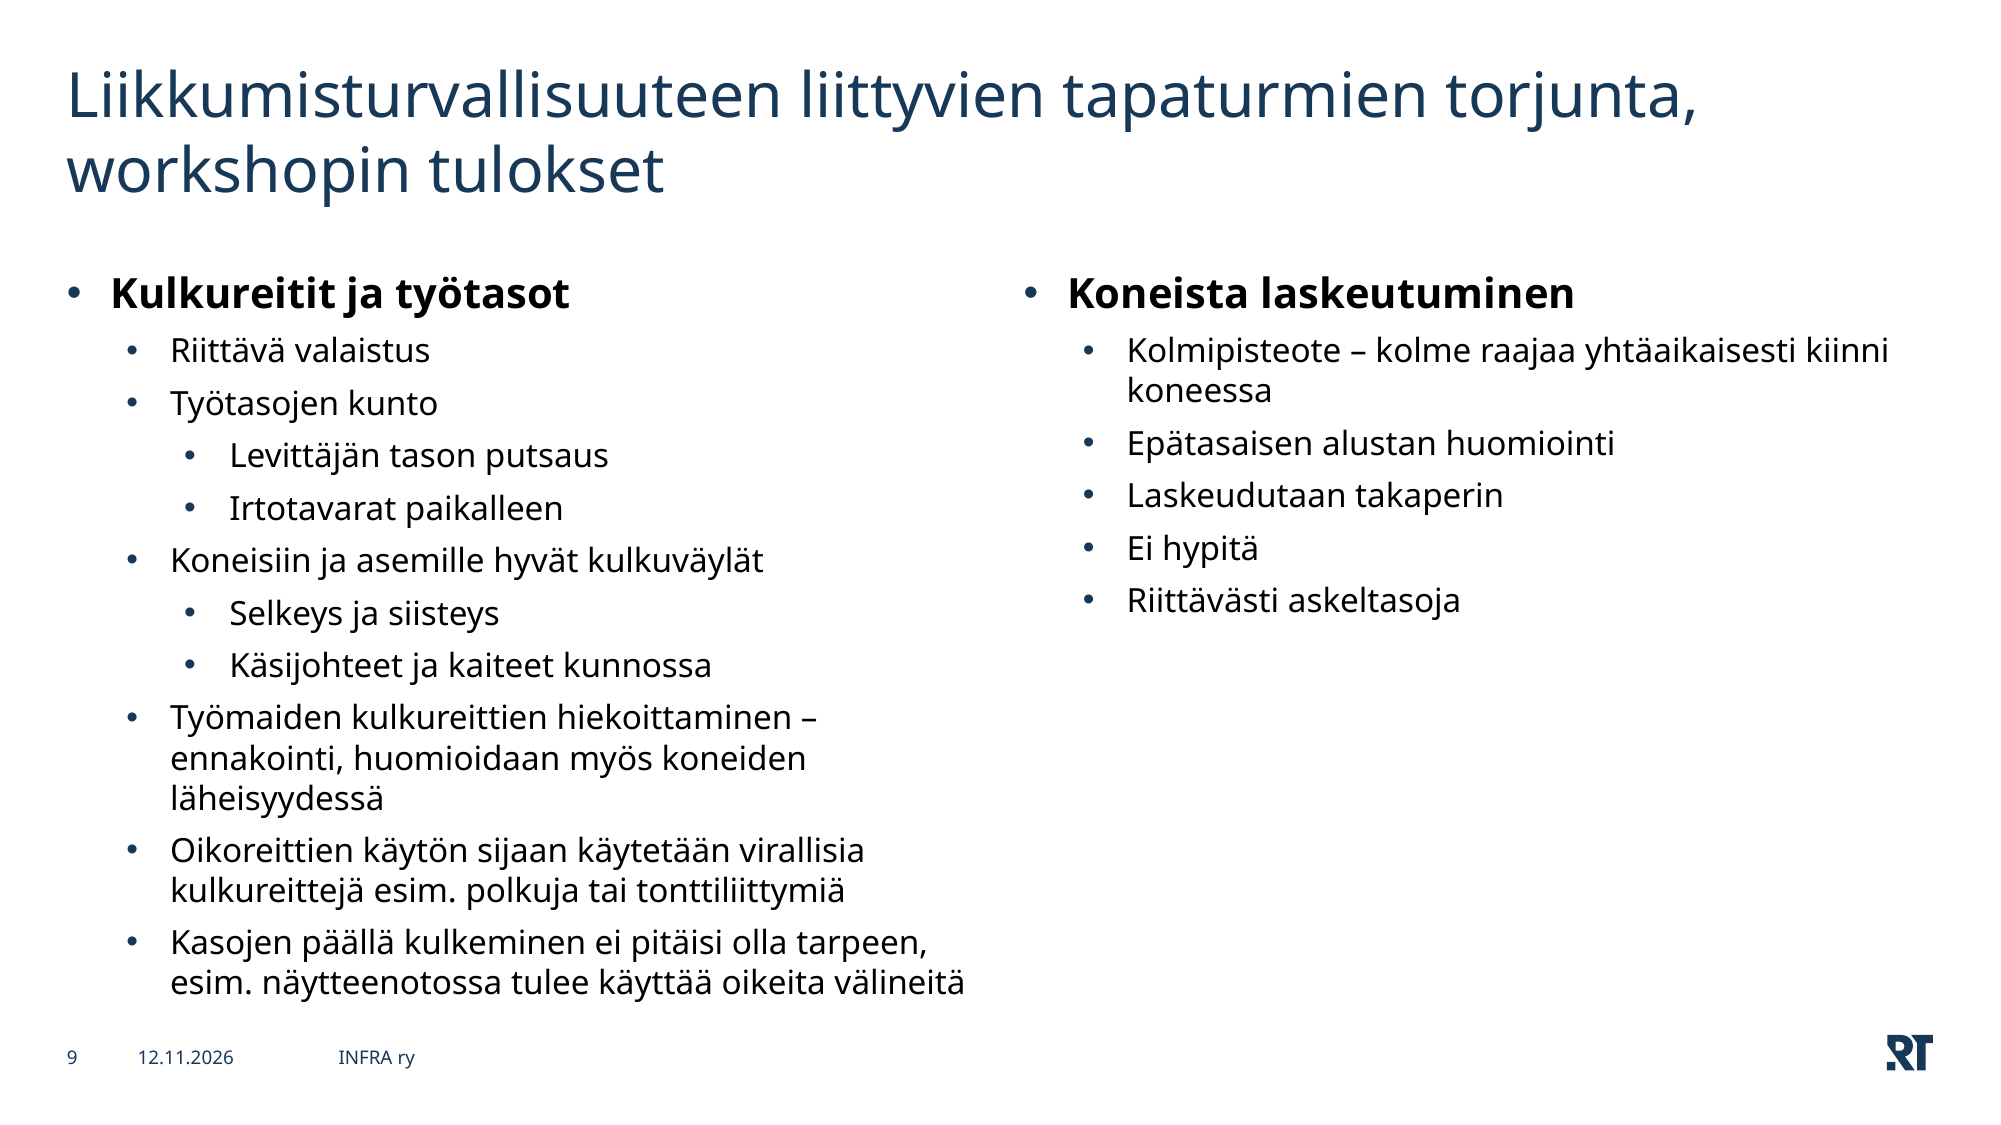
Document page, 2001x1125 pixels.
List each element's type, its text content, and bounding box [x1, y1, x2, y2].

footer INFRA ry [338, 1046, 1804, 1071]
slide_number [138, 1046, 338, 1071]
list Kulkureitit ja työtasot Riittävä valaistus Työtasojen kunto Levittäjän tason putsaus Irtotavarat paikalleen Koneisiin ja asemille hyvät kulkuväylät Selkeys ja siisteys Käsijohteet ja kaiteet kunnossa Työmaiden kulkureittien hiekoittaminen – ennakointi, huomioidaan myös koneiden läheisyydessä Oikoreittien käytön sijaan käytetään virallisia kulkureittejä esim. polkuja tai tonttiliittymiä Kasojen päällä kulkeminen ei pitäisi olla tarpeen, esim. näytteenotossa tulee käyttää oikeita välineitä [66, 267, 977, 1000]
list Koneista laskeutuminen Kolmipisteote – kolme raajaa yhtäaikaisesti kiinni koneessa Epätasaisen alustan huomiointi Laskeudutaan takaperin Ei hypitä Riittävästi askeltasoja [1023, 267, 1933, 1000]
slide_number 9 [66, 1046, 138, 1071]
title Liikkumisturvallisuuteen liittyvien tapaturmien torjunta, workshopin tulokset [66, 54, 1933, 221]
